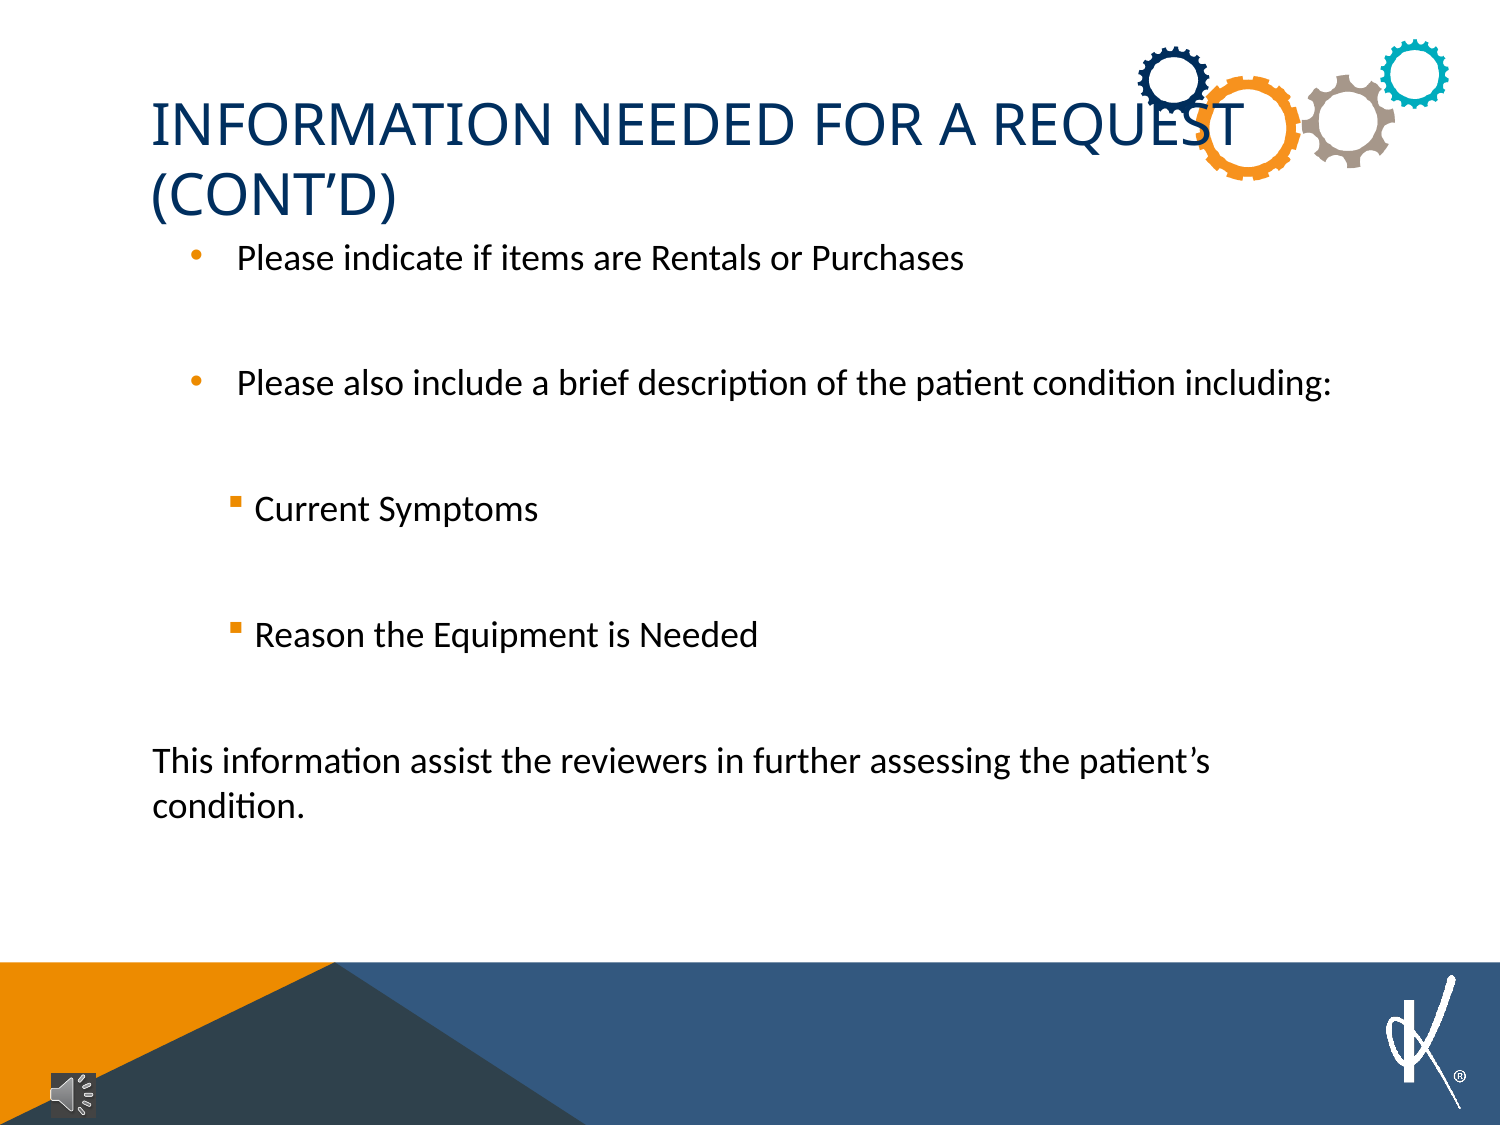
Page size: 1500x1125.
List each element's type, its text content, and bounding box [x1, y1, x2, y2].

title Information needed for a request (cont’d) [136, 112, 1370, 203]
picture [1137, 39, 1449, 181]
list Please indicate if items are Rentals or Purchases Please also include a brief description of the patient condition including: Current Symptoms Reason the Equipment is Needed This information assist the reviewers in further assessing the patient’s condition. [136, 224, 1370, 888]
picture [1386, 975, 1466, 1109]
picture [49, 1072, 97, 1120]
